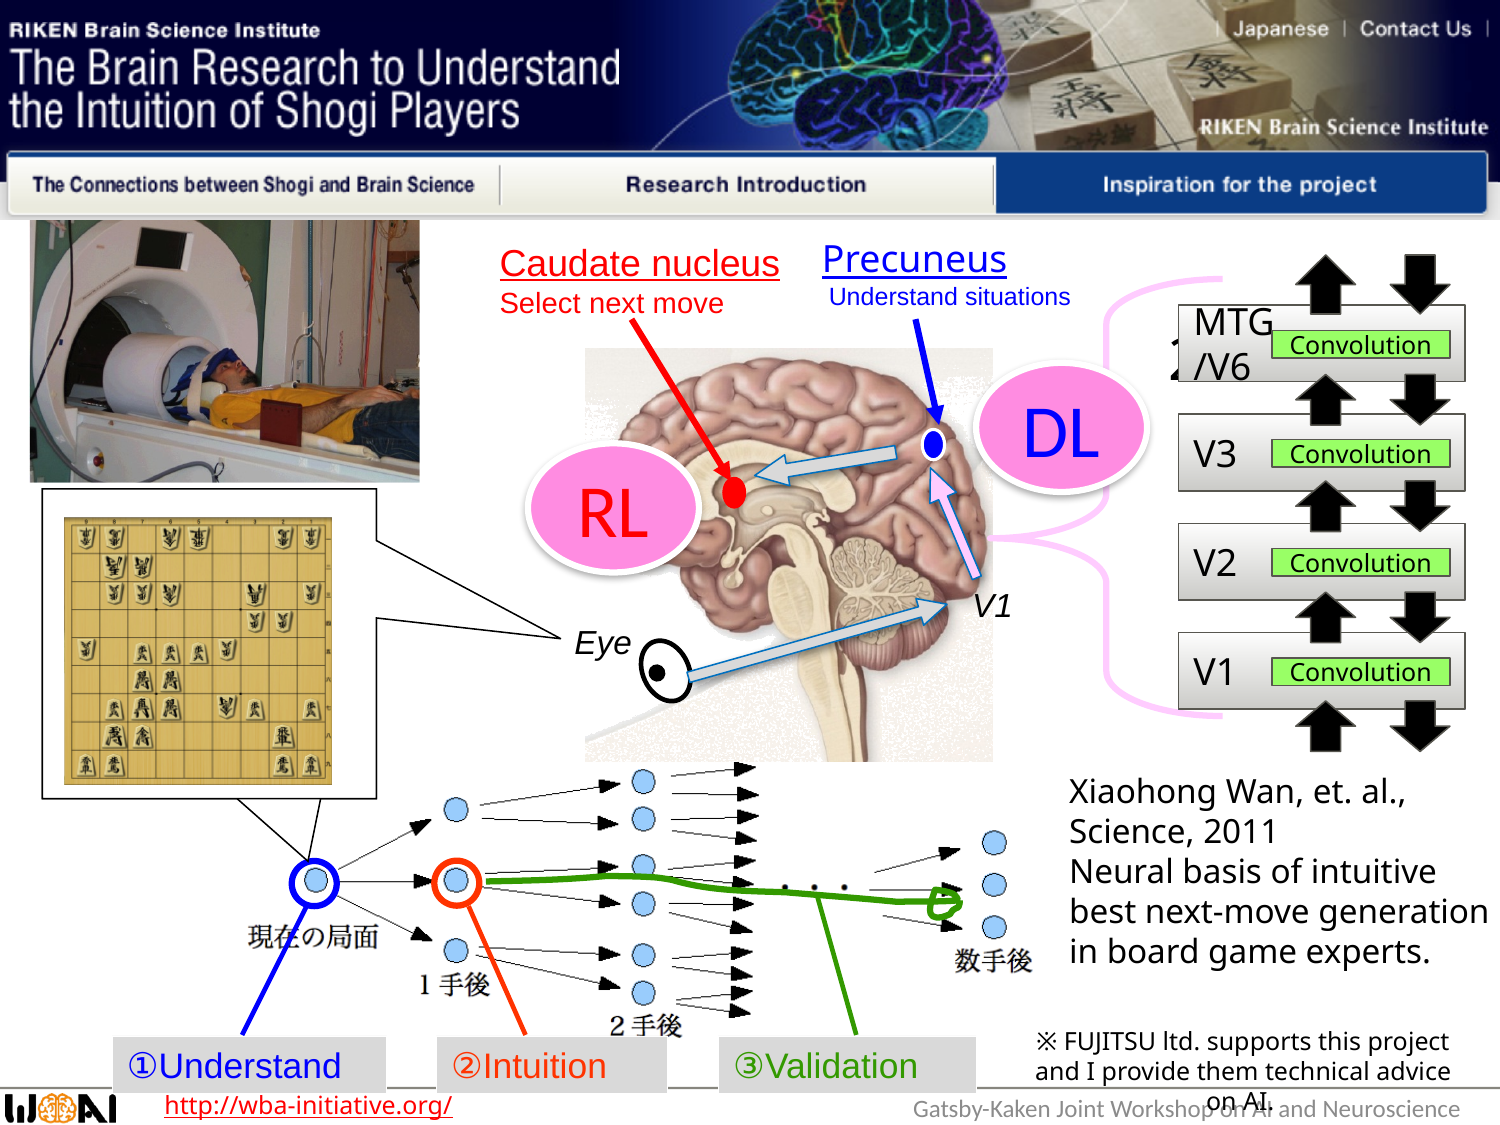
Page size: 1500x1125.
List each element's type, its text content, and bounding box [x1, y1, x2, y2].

text_box ①Understand [112, 1035, 387, 1094]
picture [0, 0, 1500, 484]
footer Gatsby-Kaken Joint Workshop on AI and Neuroscience [642, 1089, 1483, 1125]
text_box Xiaohong Wan, et. al., Science, 2011 Neural basis of intuitive best next-move generation in board game experts. [1054, 763, 1500, 978]
text_box Precuneus Understand situations [807, 228, 1093, 318]
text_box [642, 639, 690, 703]
picture [64, 348, 1047, 1047]
text_box ※ FUJITSU ltd. supports this project and I provide them technical advice on AI. [998, 1018, 1483, 1123]
text_box ②Intuition [436, 1055, 668, 1094]
text_box Eye [530, 613, 579, 669]
picture [5, 1093, 116, 1125]
text_box RL [527, 447, 579, 568]
text_box Caudate nucleus Select next move [484, 231, 796, 327]
text_box [42, 492, 561, 799]
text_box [975, 254, 1466, 752]
text_box ③Validation [718, 1055, 977, 1094]
